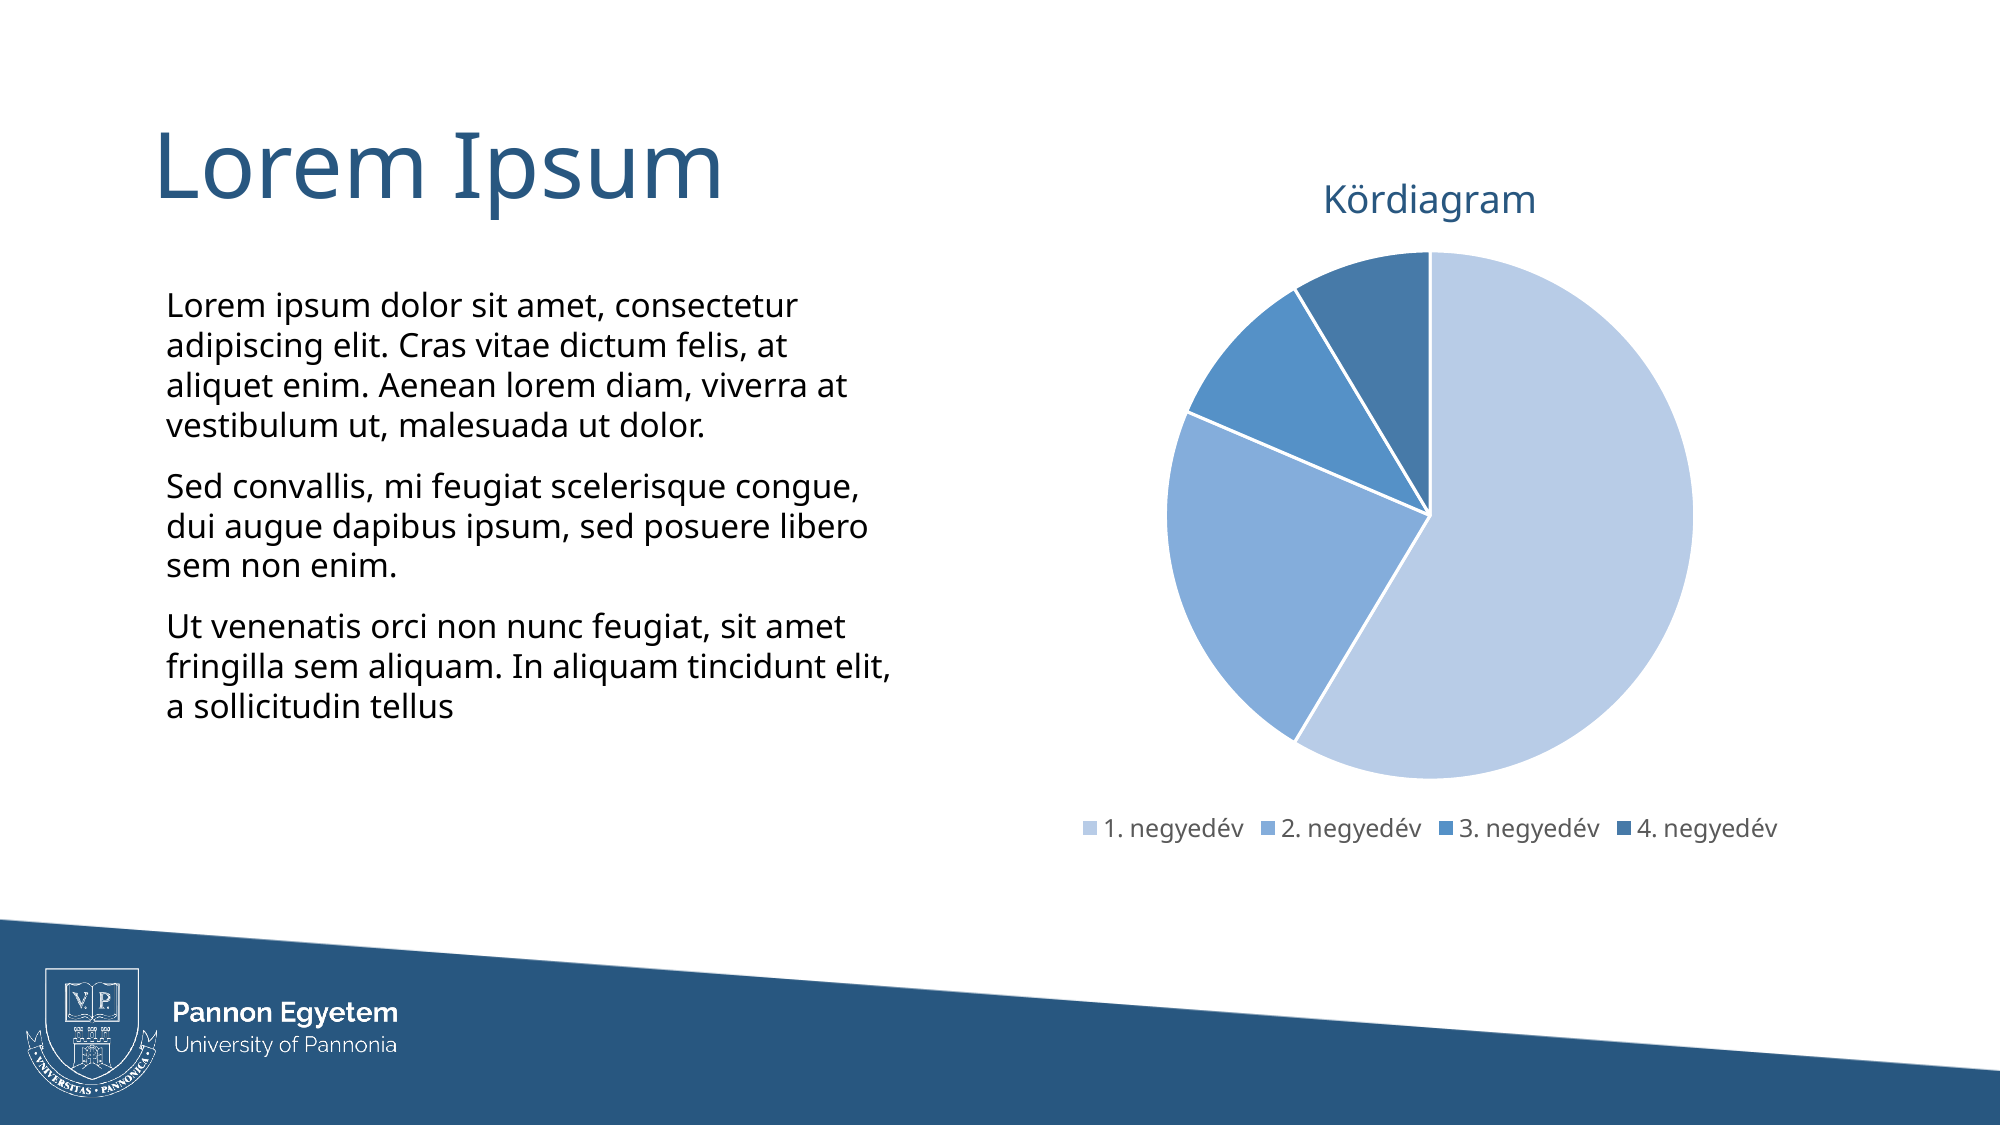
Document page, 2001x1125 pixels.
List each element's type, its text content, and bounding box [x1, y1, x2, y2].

picture [0, 0, 2000, 1125]
chart [768, 137, 2000, 852]
title Lorem Ipsum [137, 59, 1863, 278]
text_box Lorem ipsum dolor sit amet, consectetur adipiscing elit. Cras vitae dictum felis, at aliquet enim. Aenean lorem diam, viverra at vestibulum ut, malesuada ut dolor. Sed convallis, mi feugiat scelerisque congue, dui augue dapibus ipsum, sed posuere libero sem non enim. Ut venenatis orci non nunc feugiat, sit amet fringilla sem aliquam. In aliquam tincidunt elit, a sollicitudin tellus [151, 277, 910, 903]
